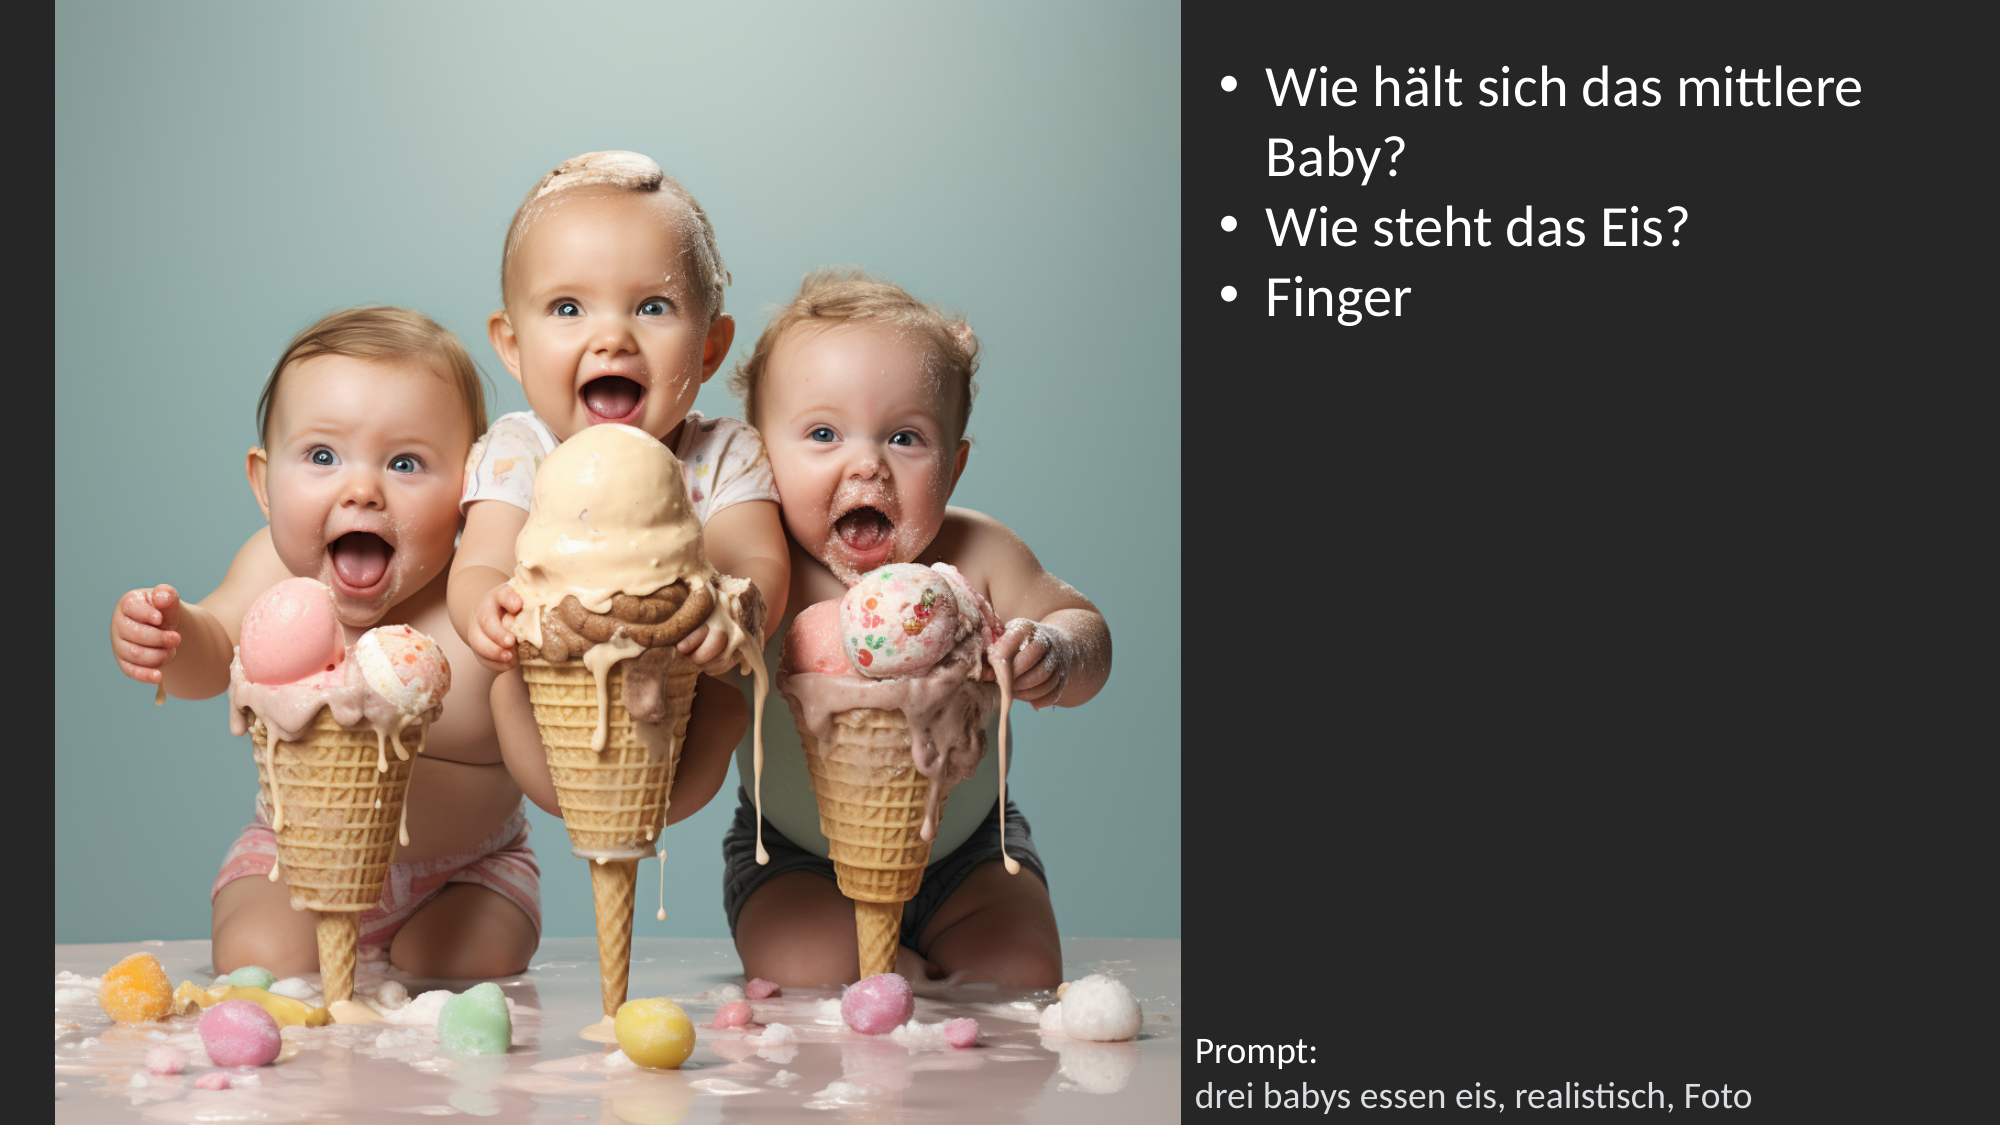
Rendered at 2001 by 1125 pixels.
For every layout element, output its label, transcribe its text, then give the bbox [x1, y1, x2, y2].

text_box [1181, 0, 2000, 1125]
picture [55, 0, 1181, 1125]
text_box Prompt: drei babys essen eis, realistisch, Foto [1181, 1018, 1975, 1124]
text_box Wie hält sich das mittlere Baby? Wie steht das Eis? Finger [1204, 41, 1975, 336]
text_box [0, 0, 55, 1125]
